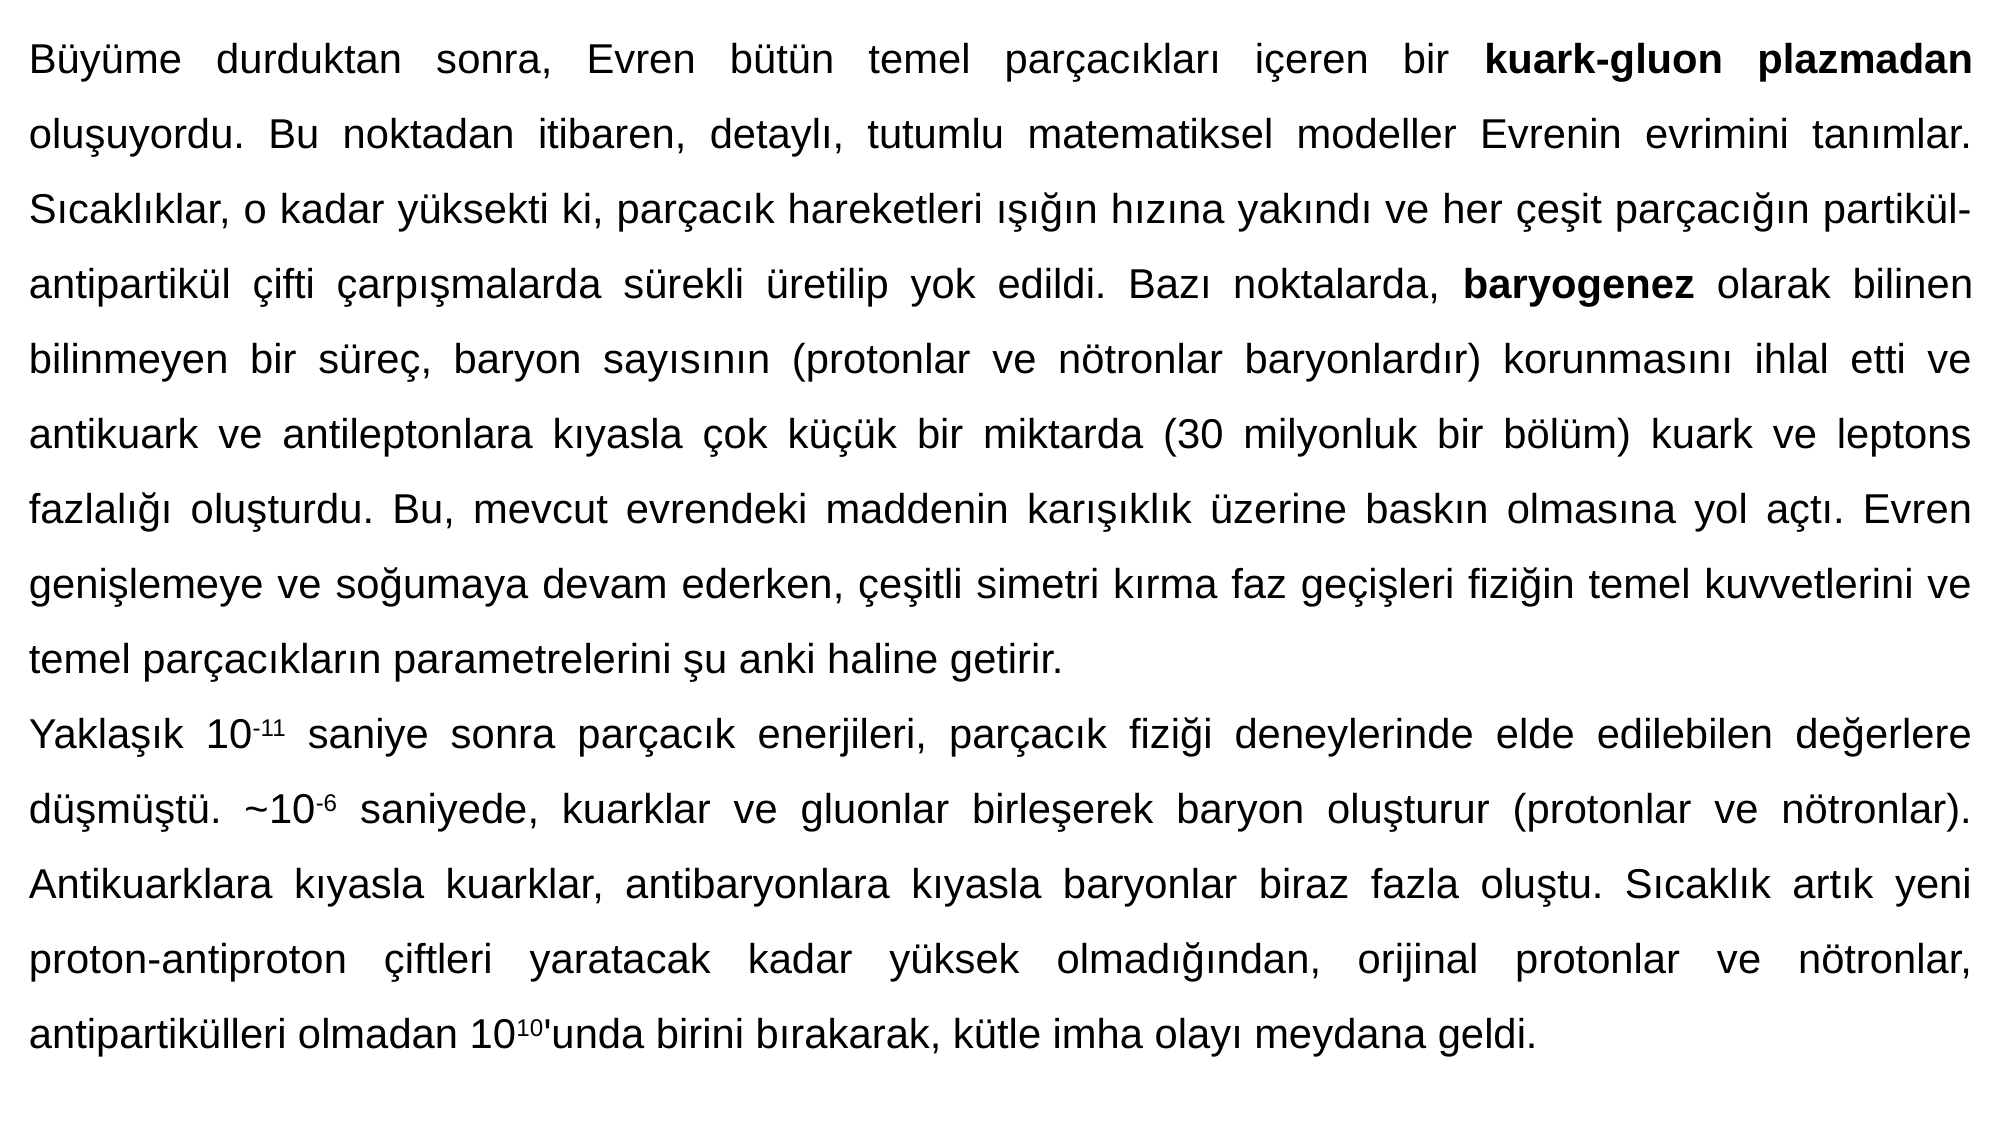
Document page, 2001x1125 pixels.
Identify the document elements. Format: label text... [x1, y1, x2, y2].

text_box Büyüme durduktan sonra, Evren bütün temel parçacıkları içeren bir kuark-gluon plazmadan oluşuyordu. Bu noktadan itibaren, detaylı, tutumlu matematiksel modeller Evrenin evrimini tanımlar. Sıcaklıklar, o kadar yüksekti ki, parçacık hareketleri ışığın hızına yakındı ve her çeşit parçacığın partikül-antipartikül çifti çarpışmalarda sürekli üretilip yok edildi. Bazı noktalarda, baryogenez olarak bilinen bilinmeyen bir süreç, baryon sayısının (protonlar ve nötronlar baryonlardır) korunmasını ihlal etti ve antikuark ve antileptonlara kıyasla çok küçük bir miktarda (30 milyonluk bir bölüm) kuark ve leptons fazlalığı oluşturdu. Bu, mevcut evrendeki maddenin karışıklık üzerine baskın olmasına yol açtı. Evren genişlemeye ve soğumaya devam ederken, çeşitli simetri kırma faz geçişleri fiziğin temel kuvvetlerini ve temel parçacıkların parametrelerini şu anki haline getirir. Yaklaşık 10-11 saniye sonra parçacık enerjileri, parçacık fiziği deneylerinde elde edilebilen değerlere düşmüştü. ~10-6 saniyede, kuarklar ve gluonlar birleşerek baryon oluşturur (protonlar ve nötronlar). Antikuarklara kıyasla kuarklar, antibaryonlara kıyasla baryonlar biraz fazla oluştu. Sıcaklık artık yeni proton-antiproton çiftleri yaratacak kadar yüksek olmadığından, orijinal protonlar ve nötronlar, antipartikülleri olmadan 1010'unda birini bırakarak, kütle imha olayı meydana geldi. [14, 0, 1988, 1065]
